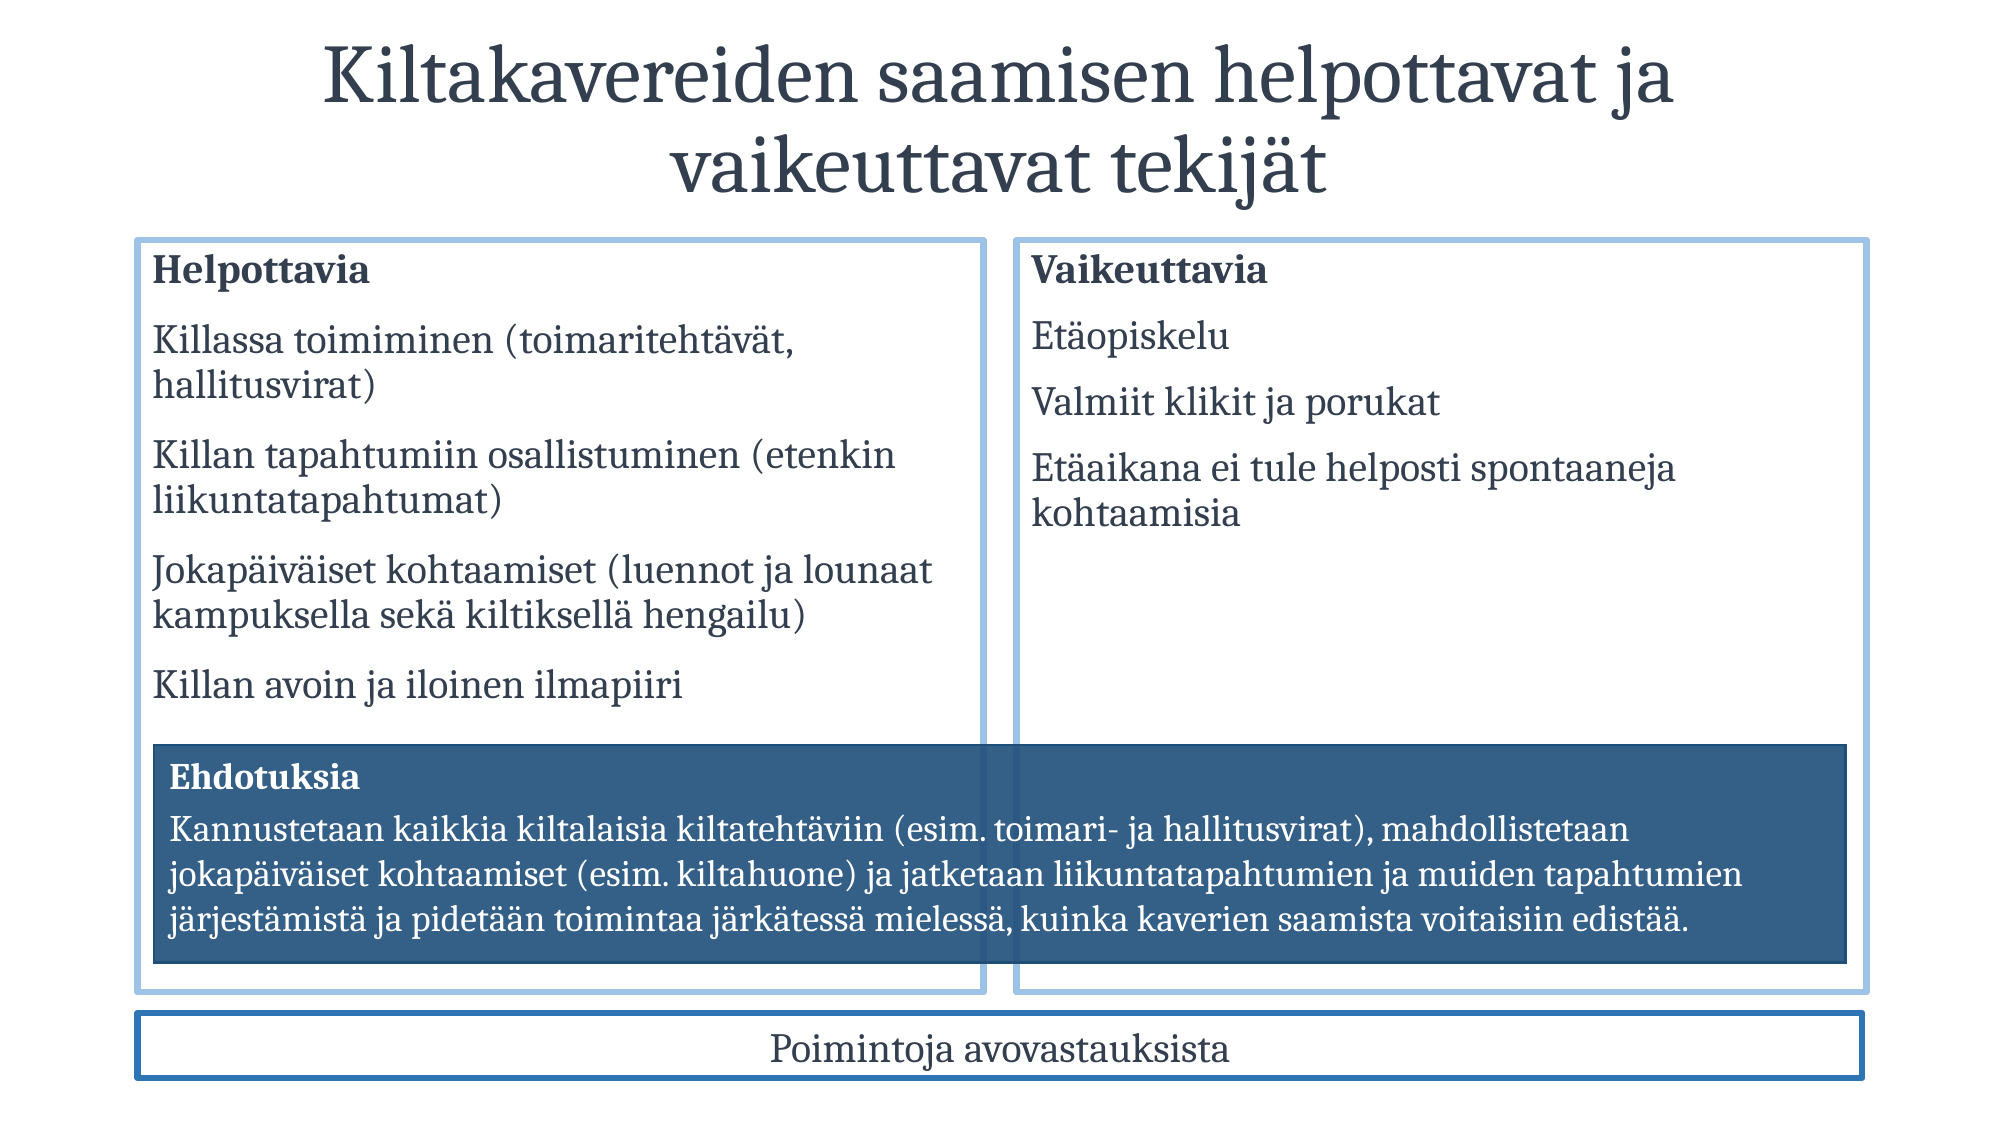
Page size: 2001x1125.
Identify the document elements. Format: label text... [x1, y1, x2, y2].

list Helpottavia Killassa toimiminen (toimaritehtävät, hallitusvirat) Killan tapahtumiin osallistuminen (etenkin liikuntatapahtumat) Jokapäiväiset kohtaamiset (luennot ja lounaat kampuksella sekä kiltiksellä hengailu) Killan avoin ja iloinen ilmapiiri [137, 239, 984, 993]
text_box Ehdotuksia Kannustetaan kaikkia kiltalaisia kiltatehtäviin (esim. toimari- ja hallitusvirat), mahdollistetaan jokapäiväiset kohtaamiset (esim. kiltahuone) ja jatketaan liikuntatapahtumien ja muiden tapahtumien järjestämistä ja pidetään toimintaa järkätessä mielessä, kuinka kaverien saamista voitaisiin edistää. [153, 744, 1847, 964]
text_box Poimintoja avovastauksista [137, 1013, 1863, 1078]
title Kiltakavereiden saamisen helpottavat ja vaikeuttavat tekijät [137, 12, 1863, 230]
list Vaikeuttavia Etäopiskelu Valmiit klikit ja porukat Etäaikana ei tule helposti spontaaneja kohtaamisia [1016, 239, 1867, 993]
